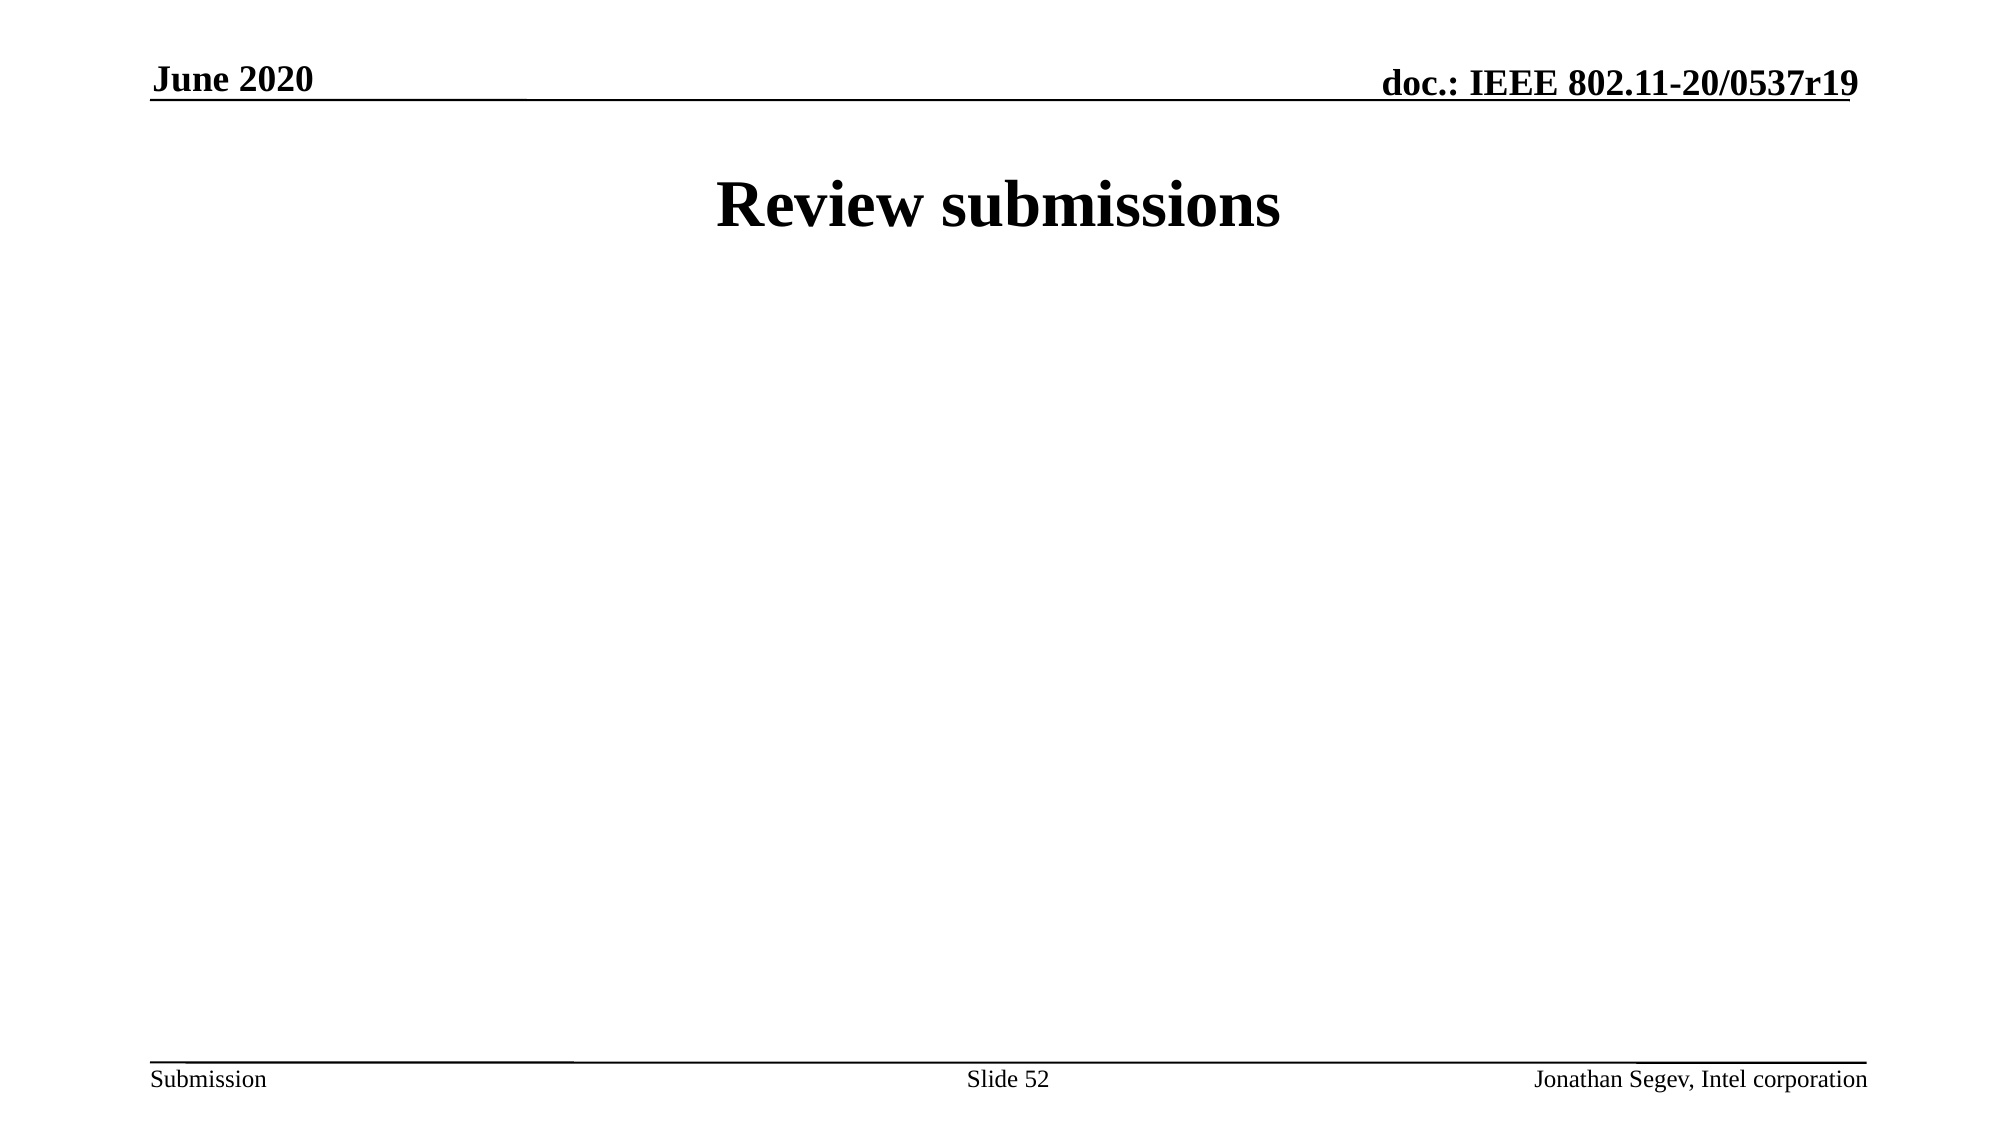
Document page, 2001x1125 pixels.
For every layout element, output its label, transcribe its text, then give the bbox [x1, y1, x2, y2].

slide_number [152, 54, 563, 100]
footer Jonathan Segev, Intel corporation [1171, 1061, 1869, 1093]
title Review submissions [149, 112, 1850, 288]
slide_number Slide 52 [950, 1061, 1067, 1123]
